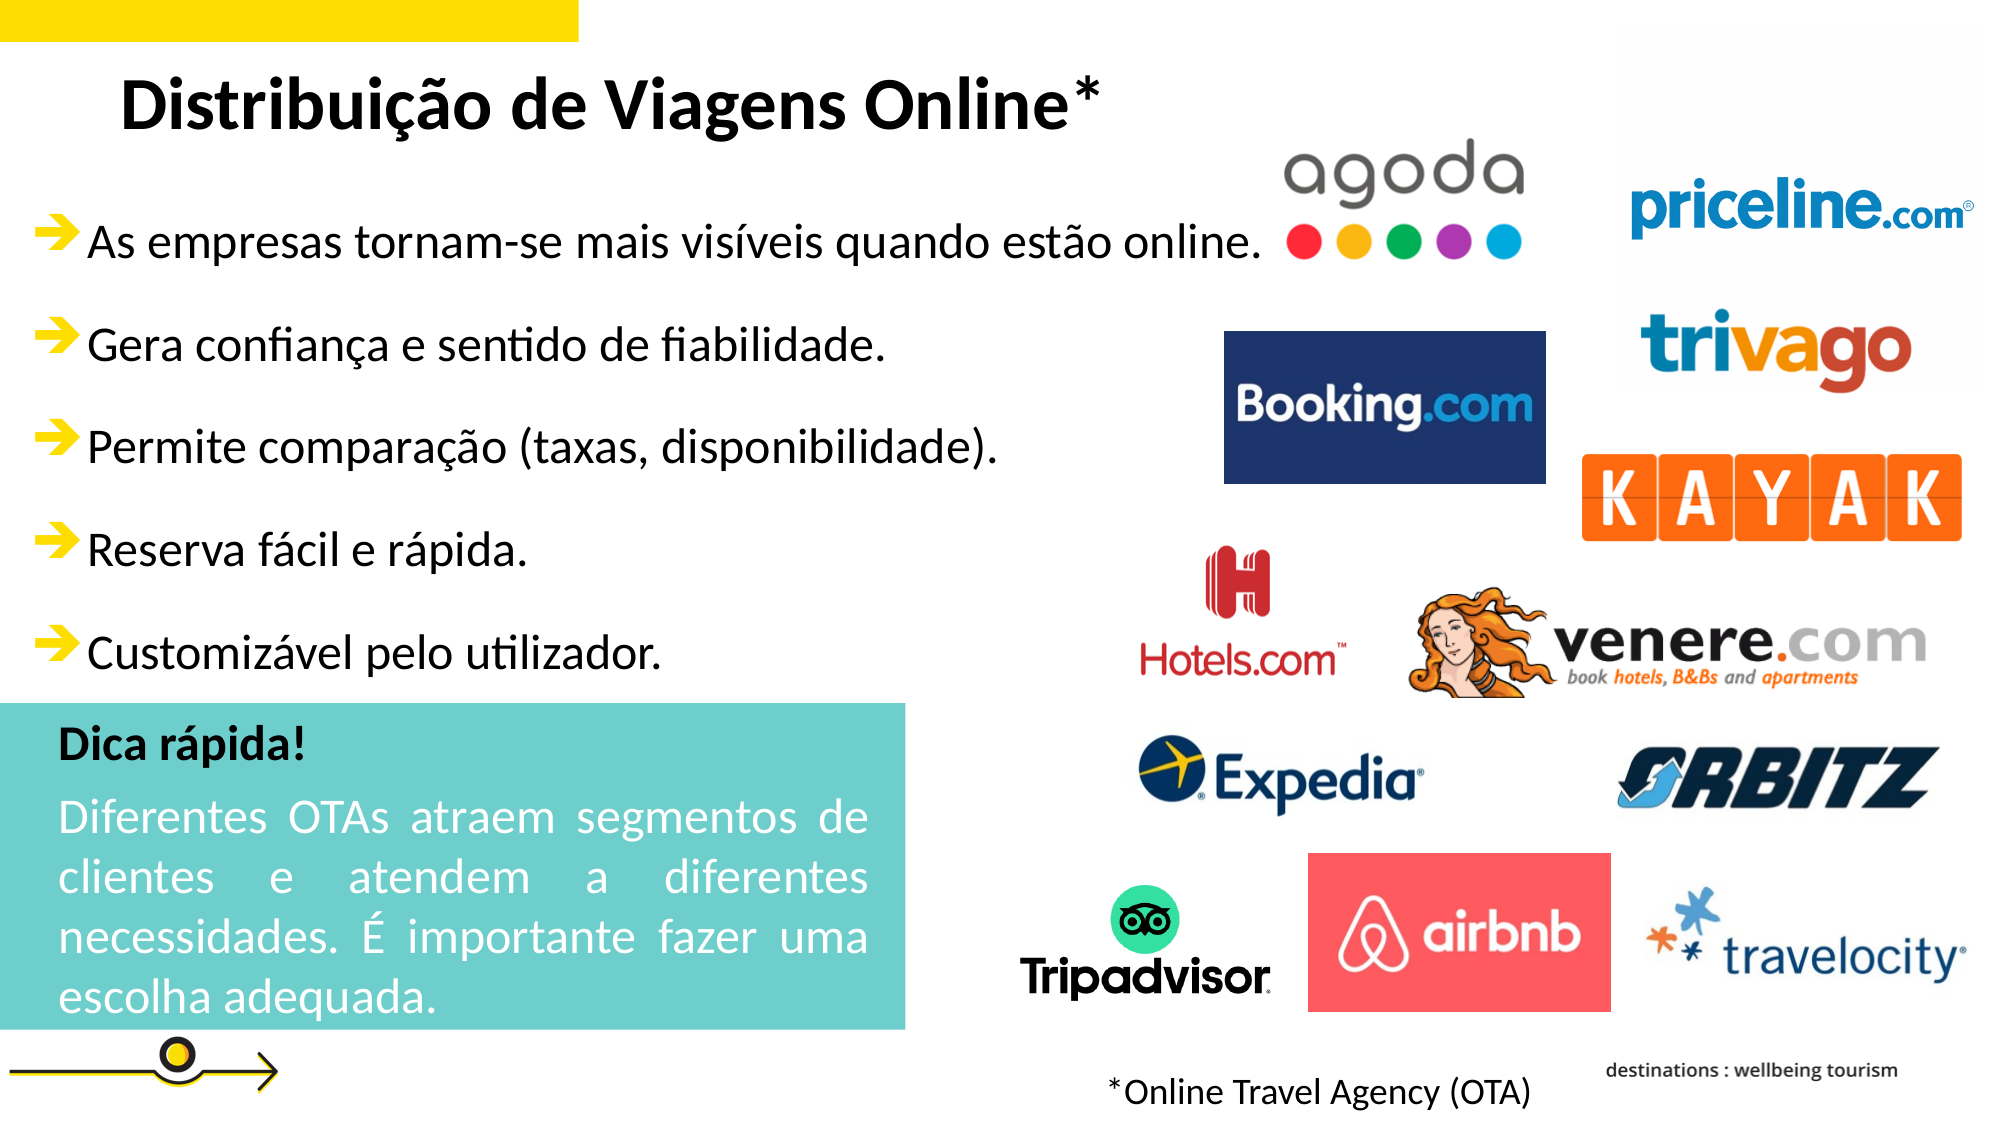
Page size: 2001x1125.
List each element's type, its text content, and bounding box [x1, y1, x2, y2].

text_box Distribuição de Viagens Online* [105, 57, 1552, 171]
picture [986, 504, 1452, 1048]
text_box *Online Travel Agency (OTA) [1090, 1059, 1680, 1120]
picture [1224, 331, 1546, 484]
picture [1308, 853, 1611, 1012]
picture [0, 1031, 323, 1125]
picture [1604, 1053, 1928, 1093]
text_box Dica rápida! Diferentes OTAs atraem segmentos de clientes e atendem a diferentes necessidades. É importante fazer uma escolha adequada. [0, 702, 906, 1031]
text_box As empresas tornam-se mais visíveis quando estão online. Gera confiança e sentido de fiabilidade. Permite comparação (taxas, disponibilidade). Reserva fácil e rápida. Customizável pelo utilizador. [16, 171, 1290, 687]
picture [1178, 25, 1993, 1012]
